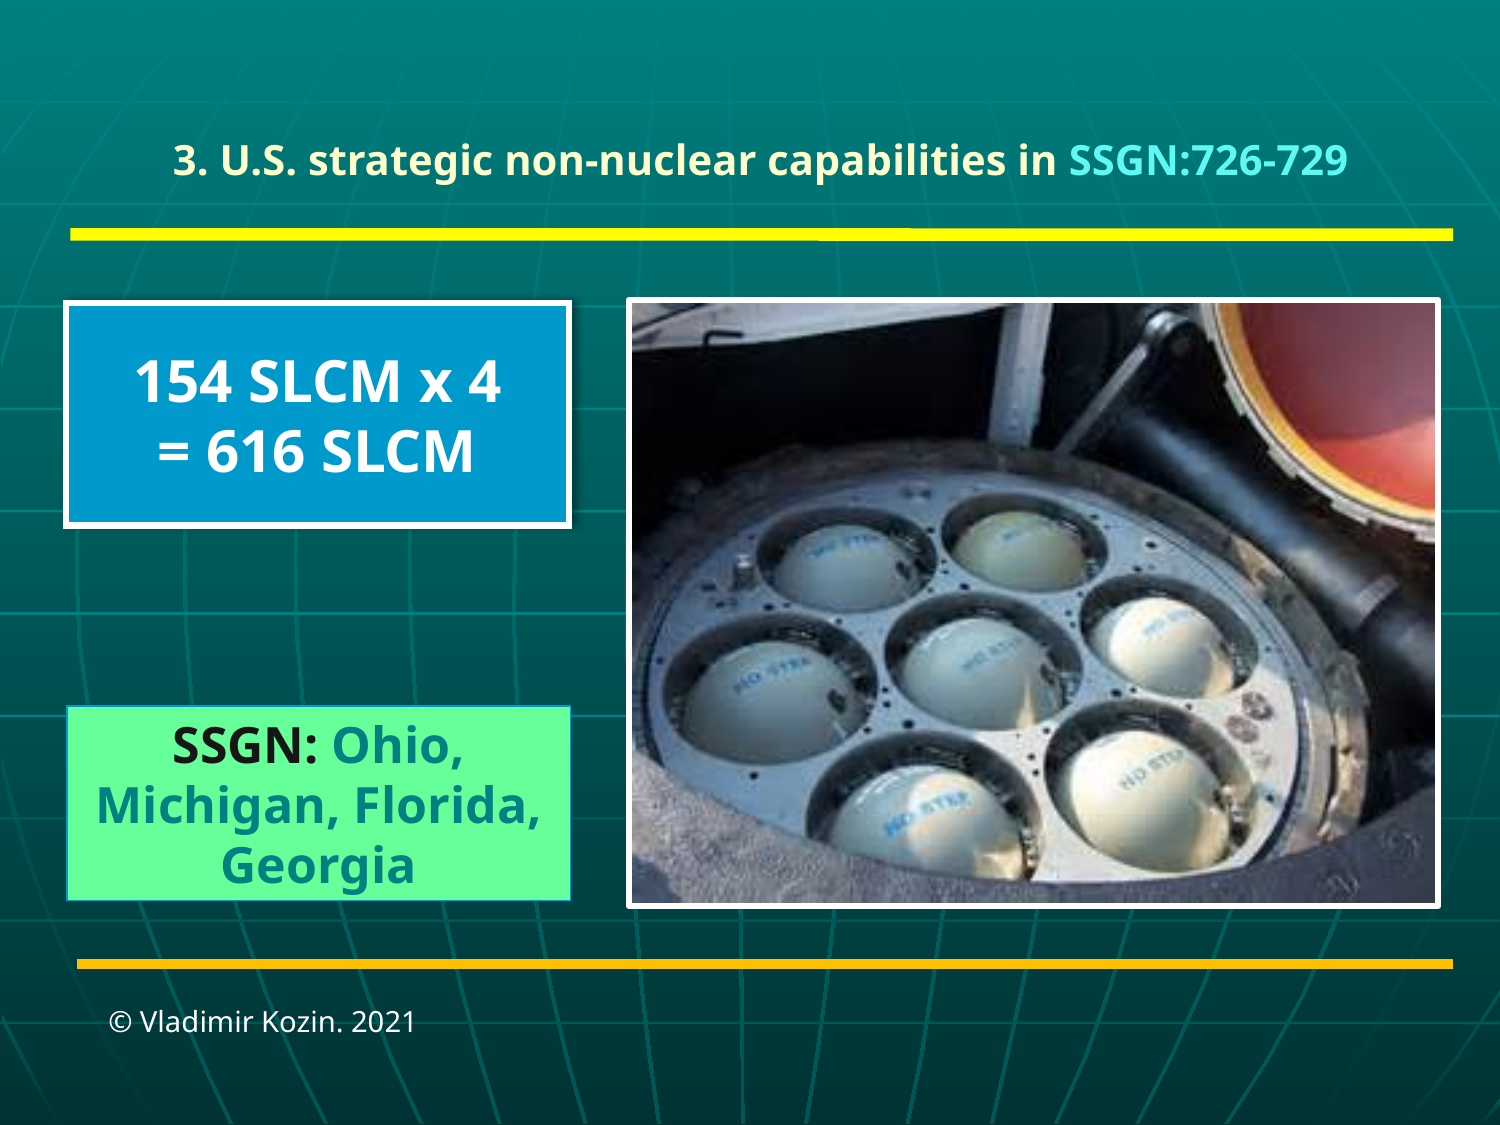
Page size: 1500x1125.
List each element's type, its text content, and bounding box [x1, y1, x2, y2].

text_box [58, 1007, 469, 1069]
text_box 154 SLCM x 4 = 616 SLCM [65, 302, 570, 526]
picture [631, 302, 1436, 904]
text_box © Vladimir Kozin. 2021 [93, 996, 586, 1046]
text_box SSGN: Ohio, Michigan, Florida, Georgia [66, 706, 571, 901]
title 3. U.S. strategic non-nuclear capabilities in SSGN:726-729 [30, 44, 1466, 233]
